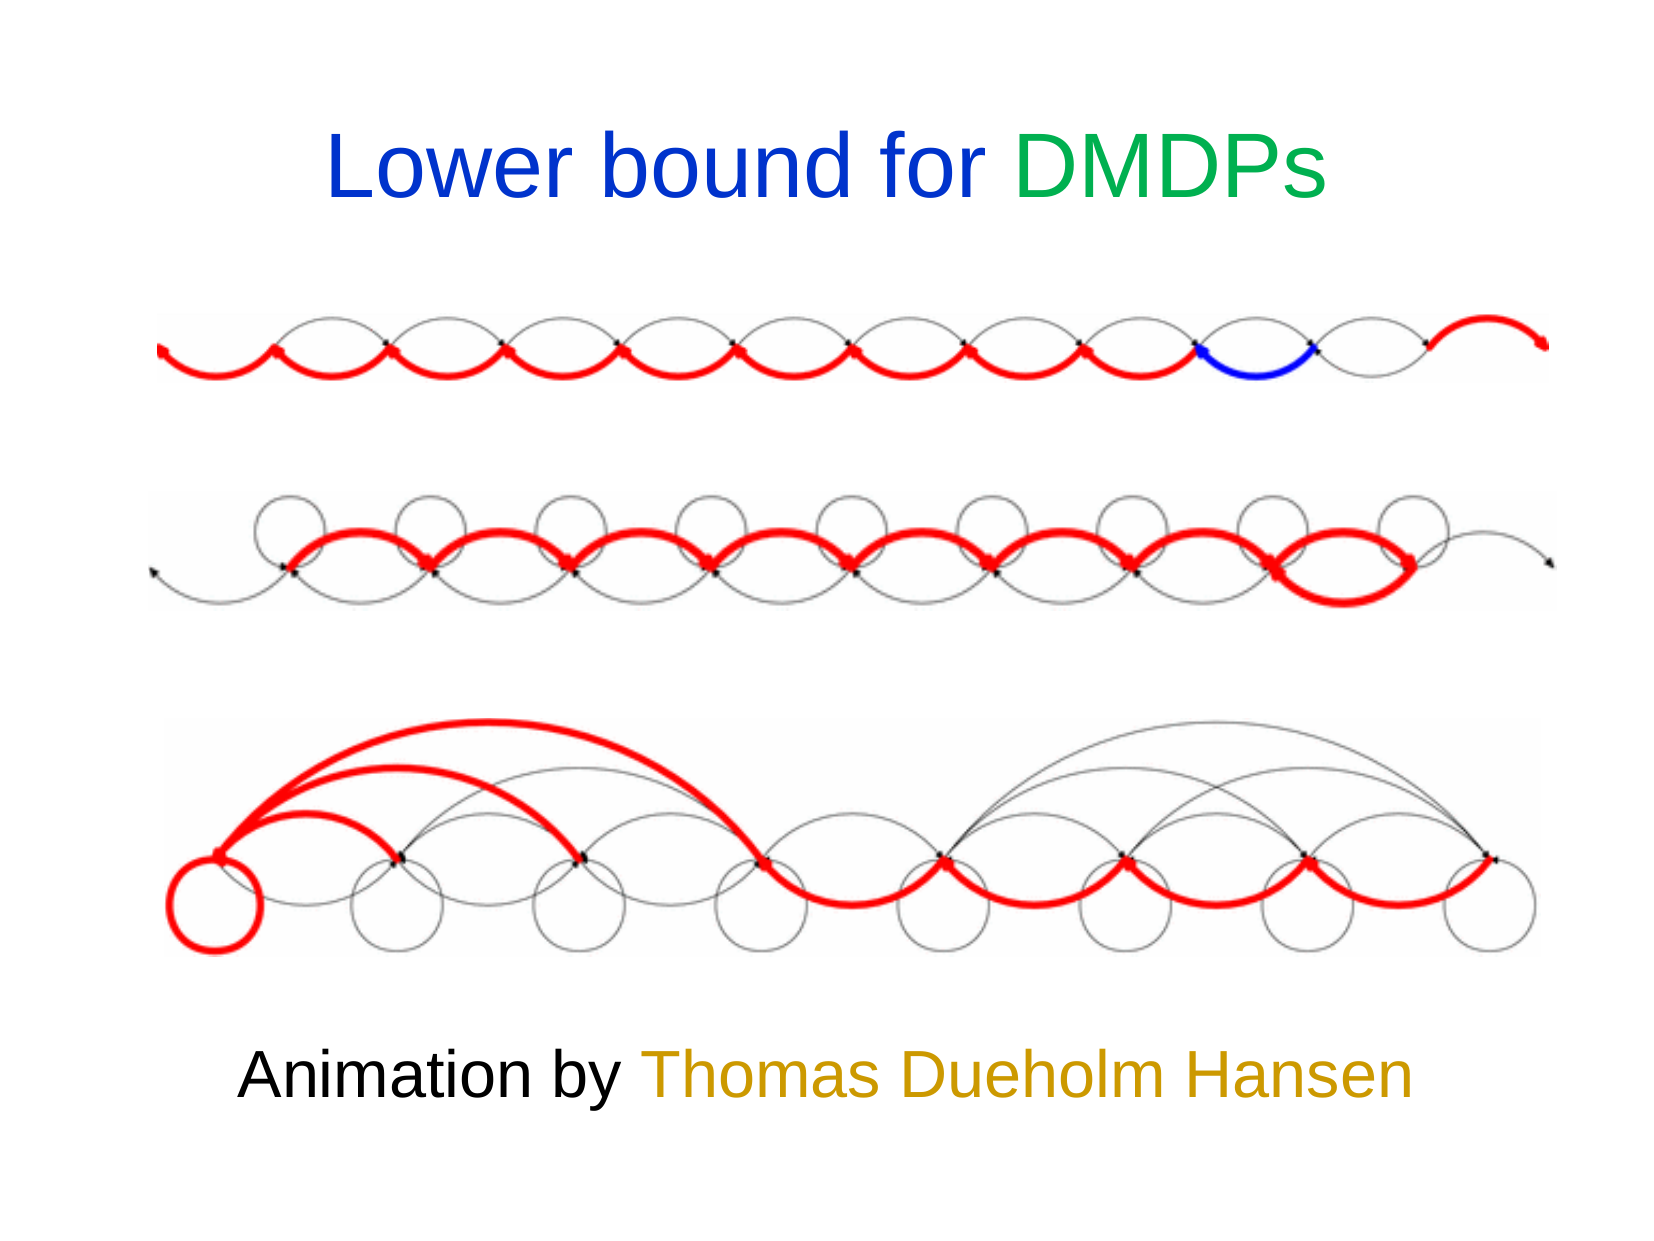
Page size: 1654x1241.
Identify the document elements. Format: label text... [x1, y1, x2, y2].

text_box Animation by Thomas Dueholm Hansen [0, 1031, 1653, 1121]
picture [164, 718, 1541, 957]
picture [148, 491, 1557, 611]
title Lower bound for DMDPs [0, 95, 1654, 239]
picture [156, 313, 1549, 383]
